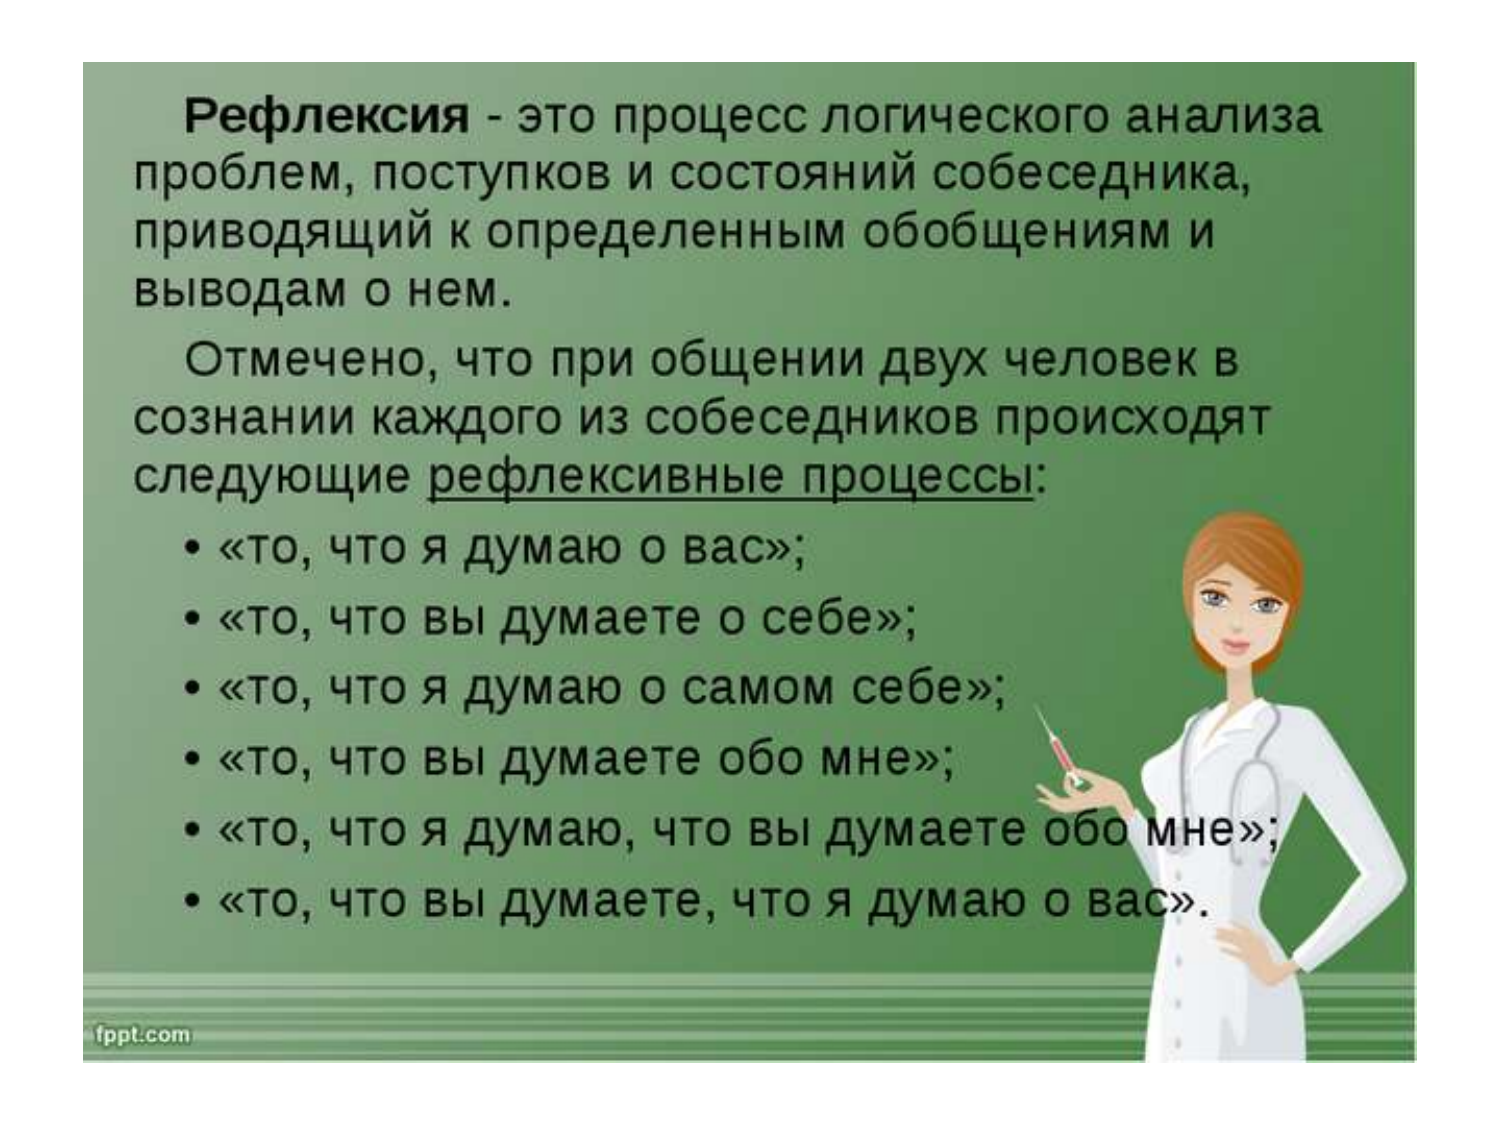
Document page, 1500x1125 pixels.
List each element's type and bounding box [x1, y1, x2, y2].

picture [82, 62, 1417, 1063]
